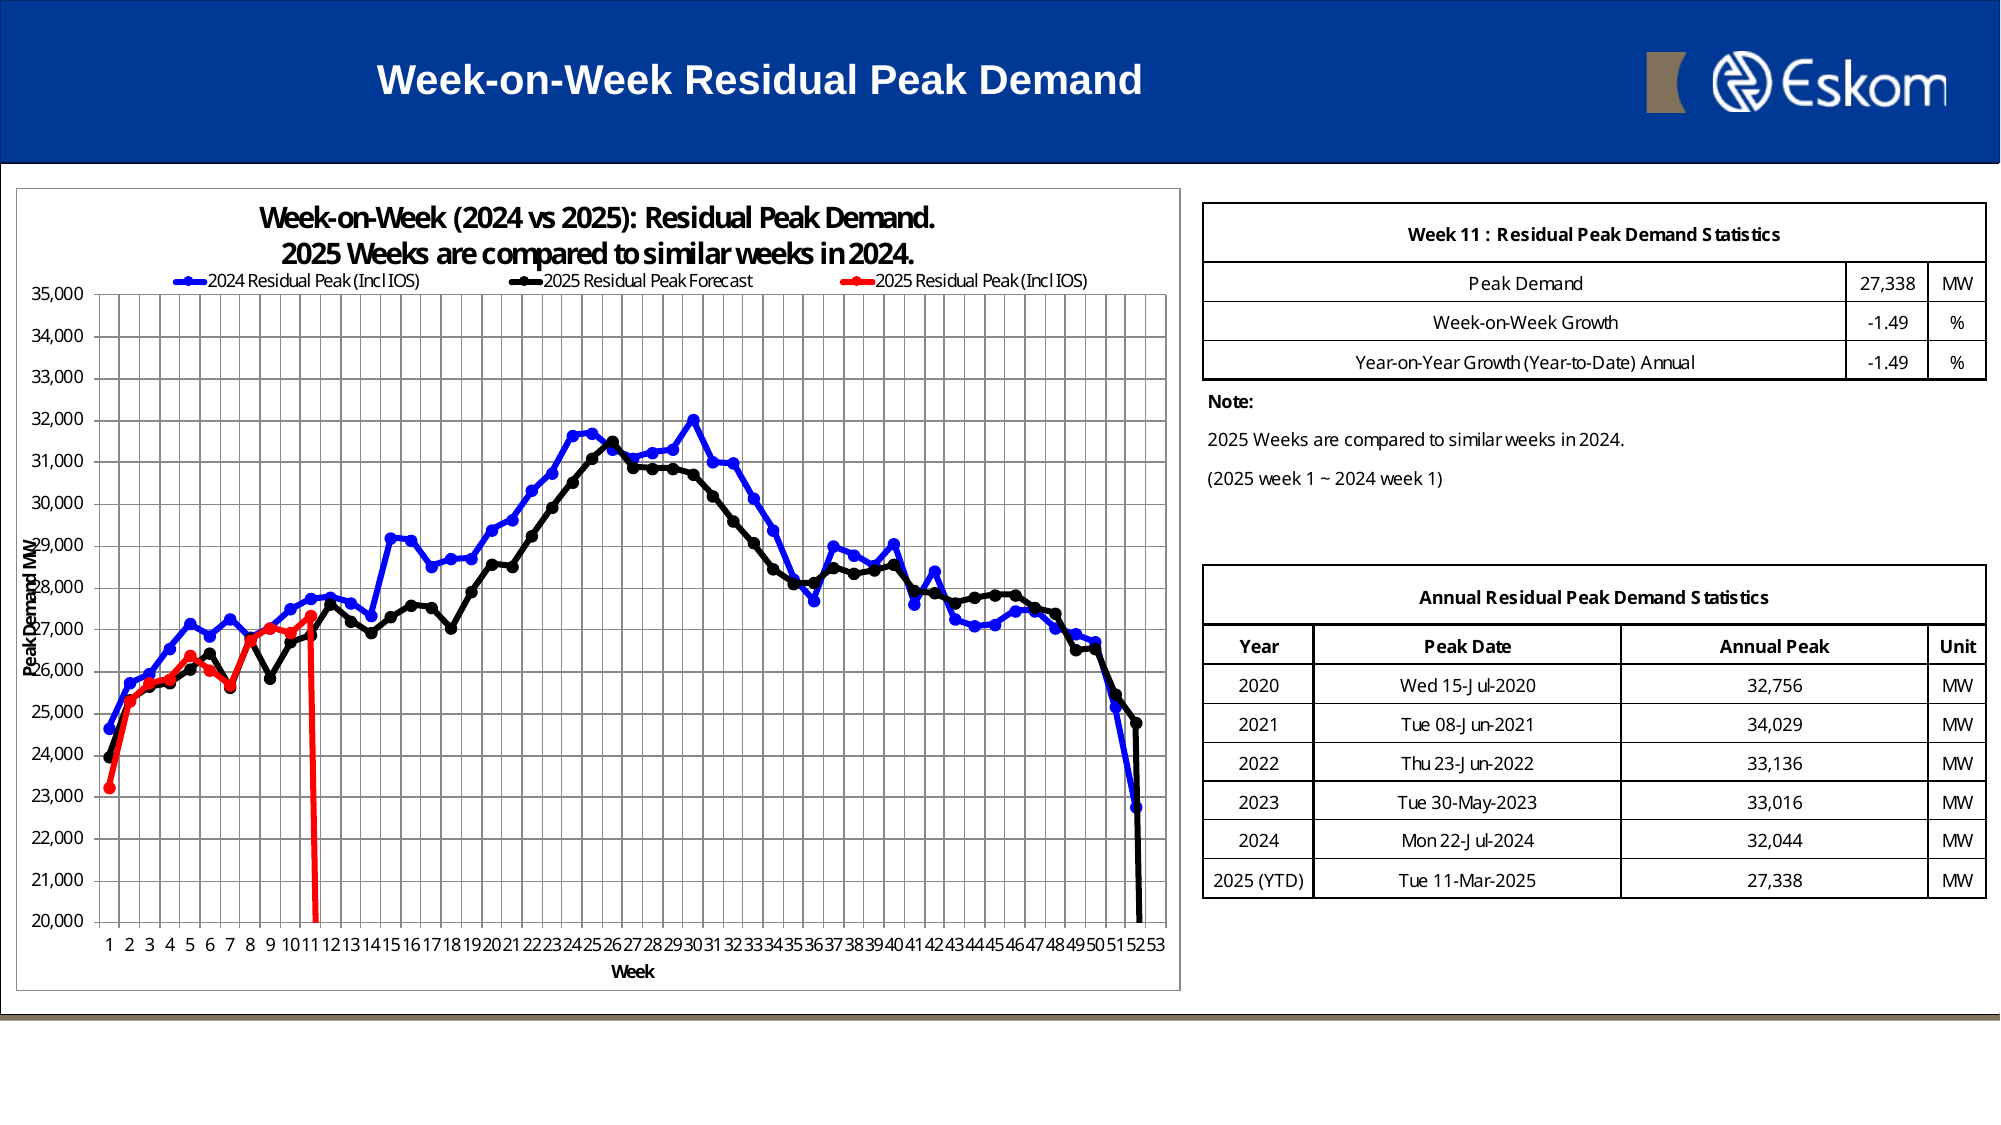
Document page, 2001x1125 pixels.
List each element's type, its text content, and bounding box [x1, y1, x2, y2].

text_box Week-on-Week Residual Peak Demand [362, 27, 1461, 137]
picture [0, 163, 2000, 1016]
